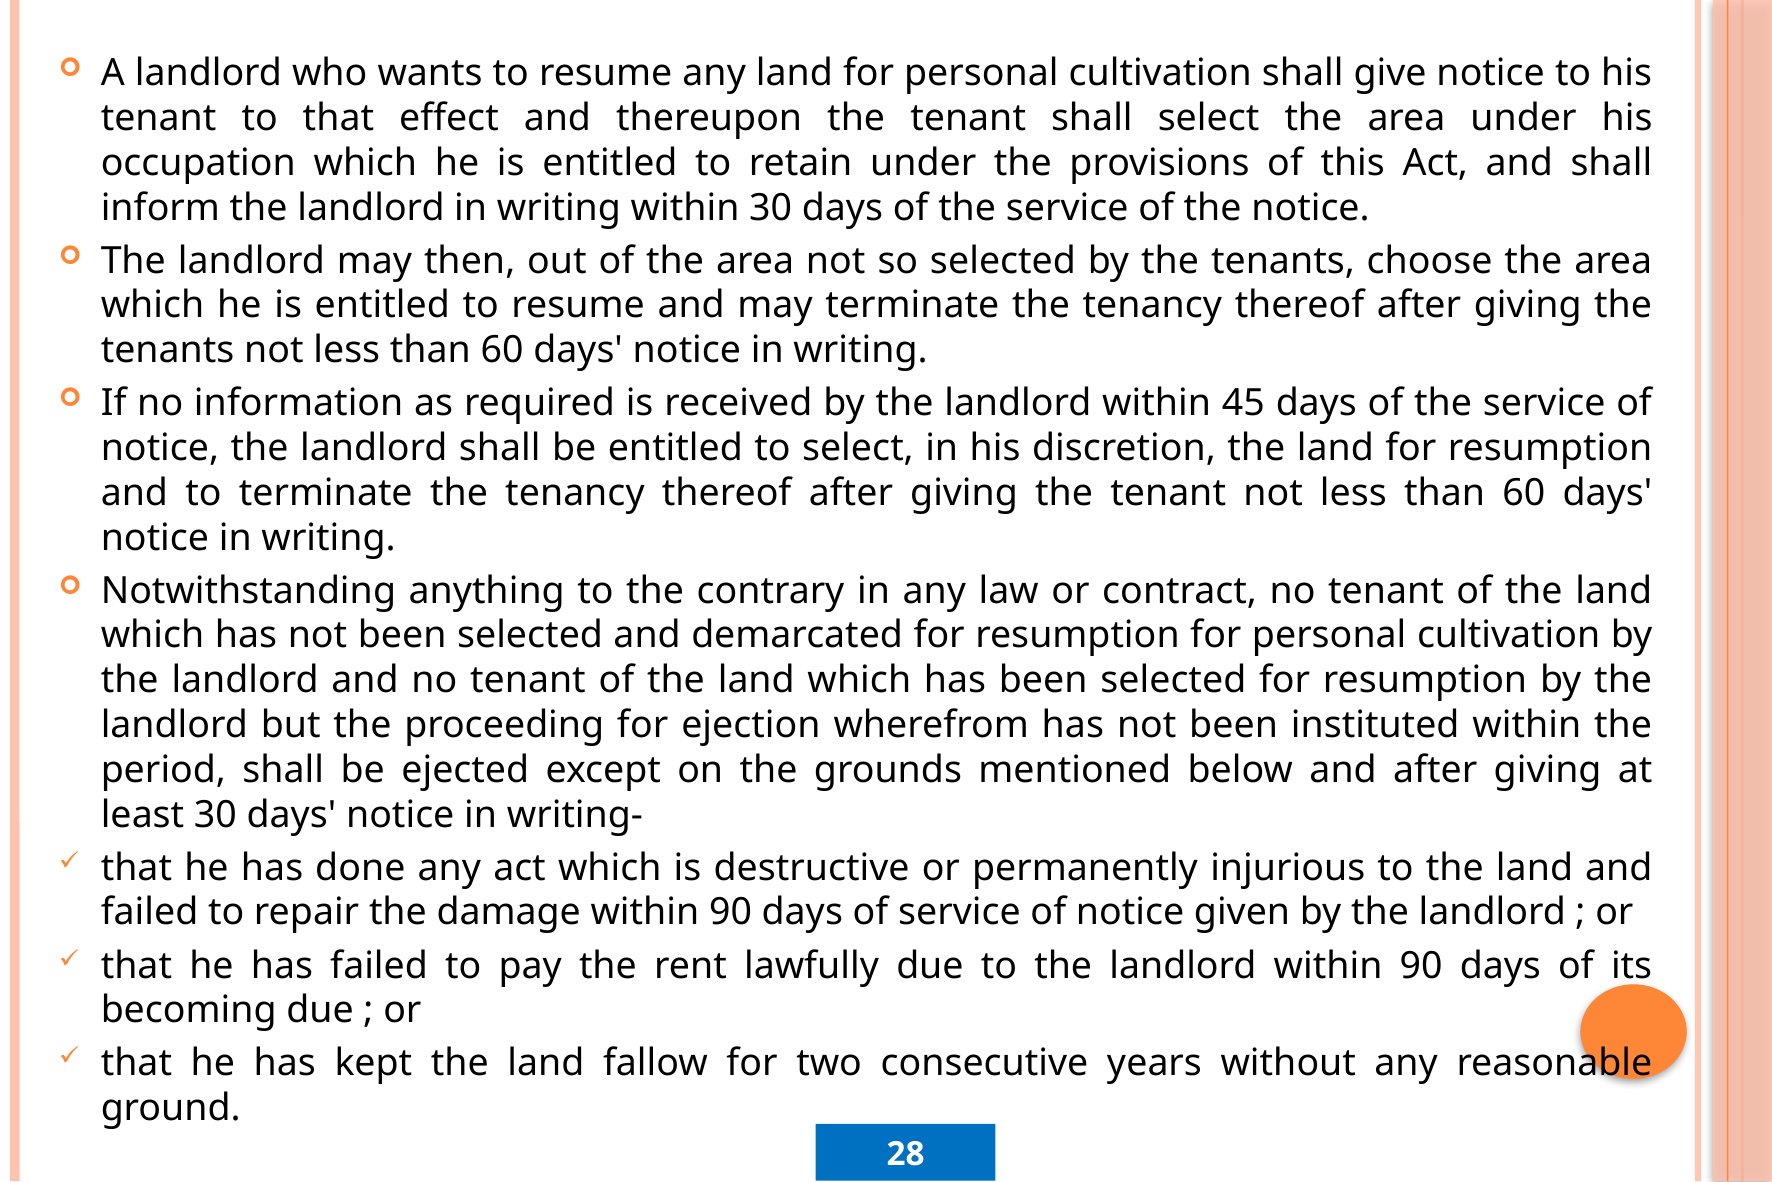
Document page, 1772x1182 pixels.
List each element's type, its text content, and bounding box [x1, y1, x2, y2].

text_box 28 [815, 1123, 996, 1181]
list A landlord who wants to resume any land for personal cultivation shall give notice to his tenant to that effect and thereupon the tenant shall select the area under his occupation which he is entitled to retain under the provisions of this Act, and shall inform the landlord in writing within 30 days of the service of the notice. The landlord may then, out of the area not so selected by the tenants, choose the area which he is entitled to resume and may terminate the tenancy thereof after giving the tenants not less than 60 days' notice in writing. If no information as required is received by the landlord within 45 days of the service of notice, the landlord shall be entitled to select, in his discretion, the land for resumption and to terminate the tenancy thereof after giving the tenant not less than 60 days' notice in writing. Notwithstanding anything to the contrary in any law or contract, no tenant of the land which has not been selected and demarcated for resumption for personal cultivation by the landlord and no tenant of the land which has been selected for resumption by the landlord but the proceeding for ejection wherefrom has not been instituted within the period, shall be ejected except on the grounds mentioned below and after giving at least 30 days' notice in writing- that he has done any act which is destructive or permanently injurious to the land and failed to repair the damage within 90 days of service of notice given by the landlord ; or that he has failed to pay the rent lawfully due to the landlord within 90 days of its becoming due ; or that he has kept the land fallow for two consecutive years without any reasonable ground. [42, 39, 1672, 1154]
